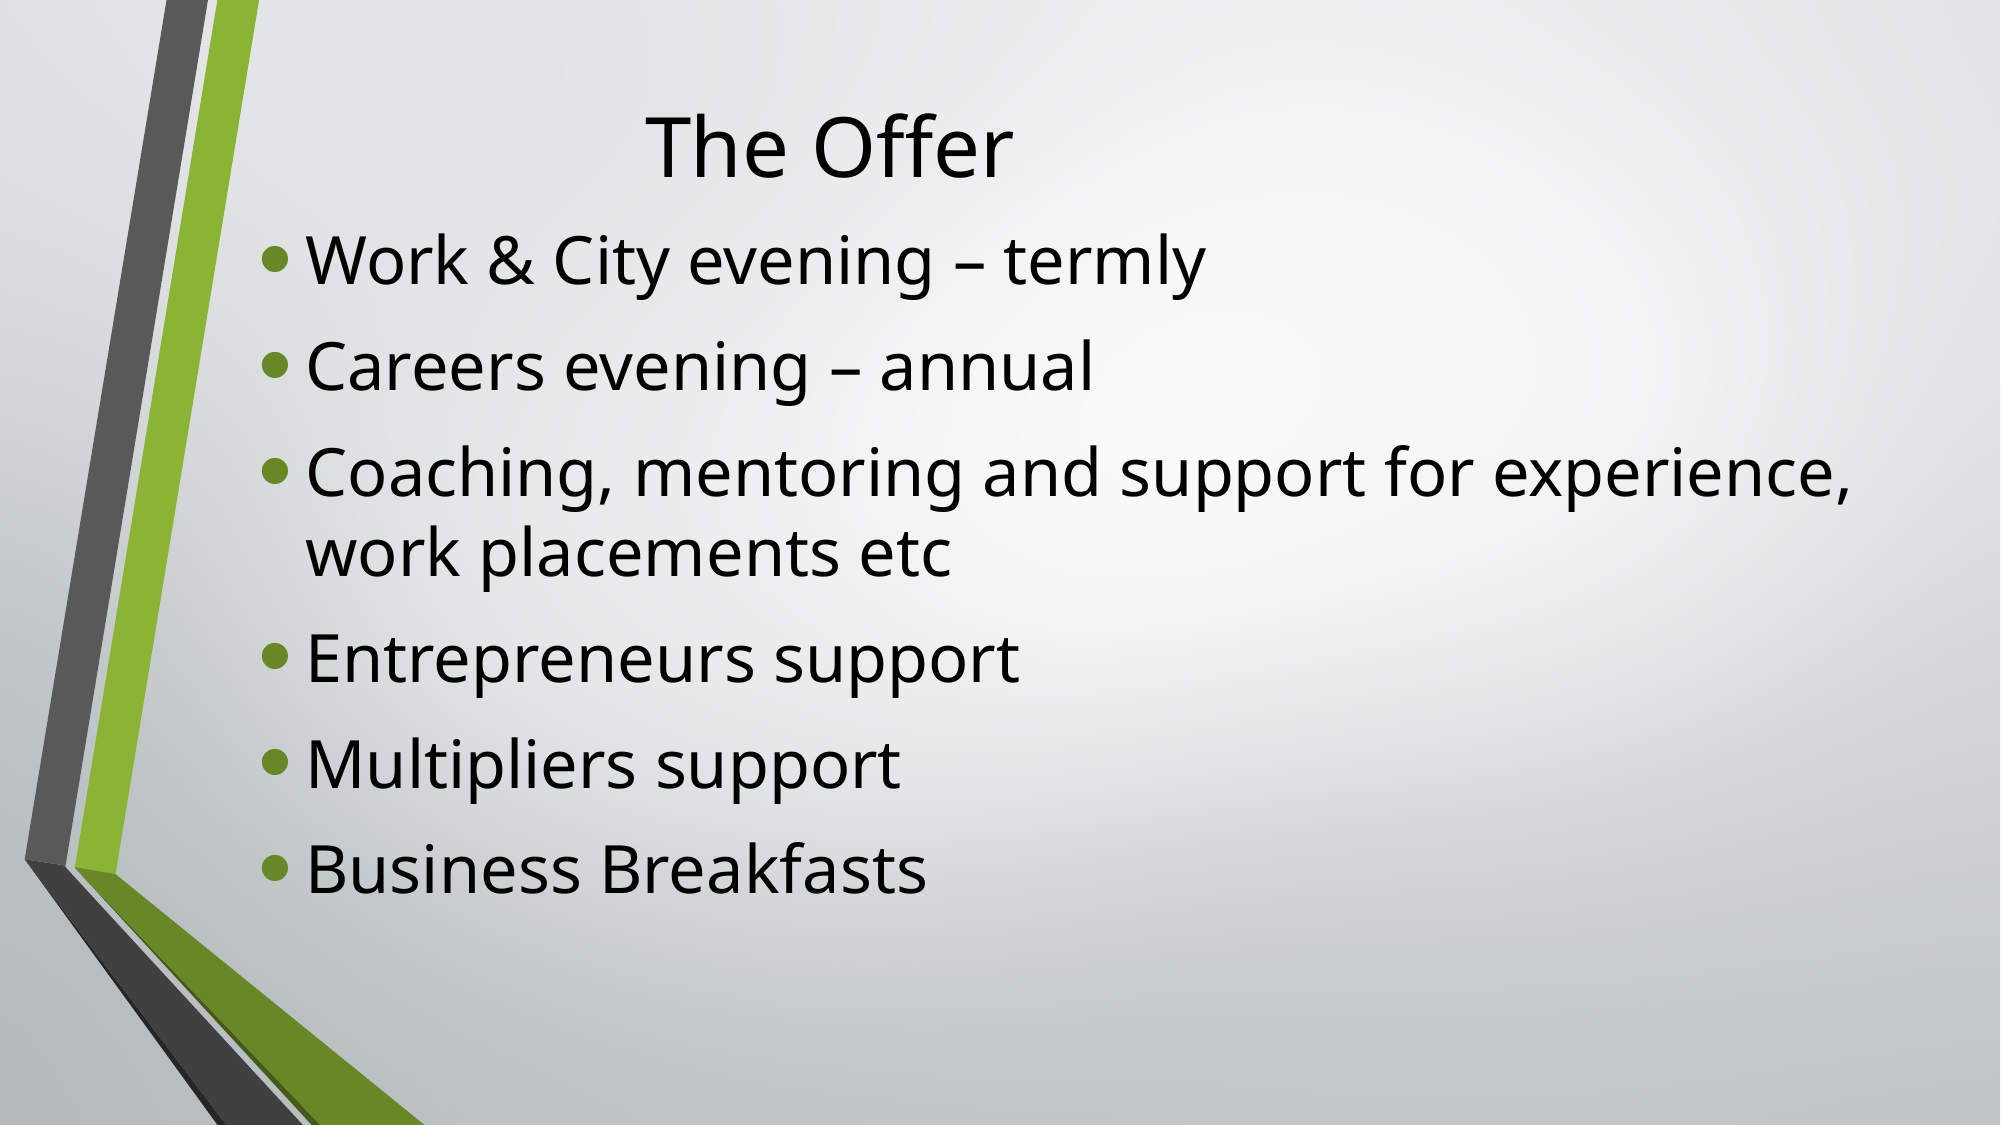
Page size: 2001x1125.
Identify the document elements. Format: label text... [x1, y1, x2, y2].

list Work & City evening – termly Careers evening – annual Coaching, mentoring and support for experience, work placements etc Entrepreneurs support Multipliers support Business Breakfasts [243, 228, 1887, 897]
title The Offer [243, 59, 1417, 228]
